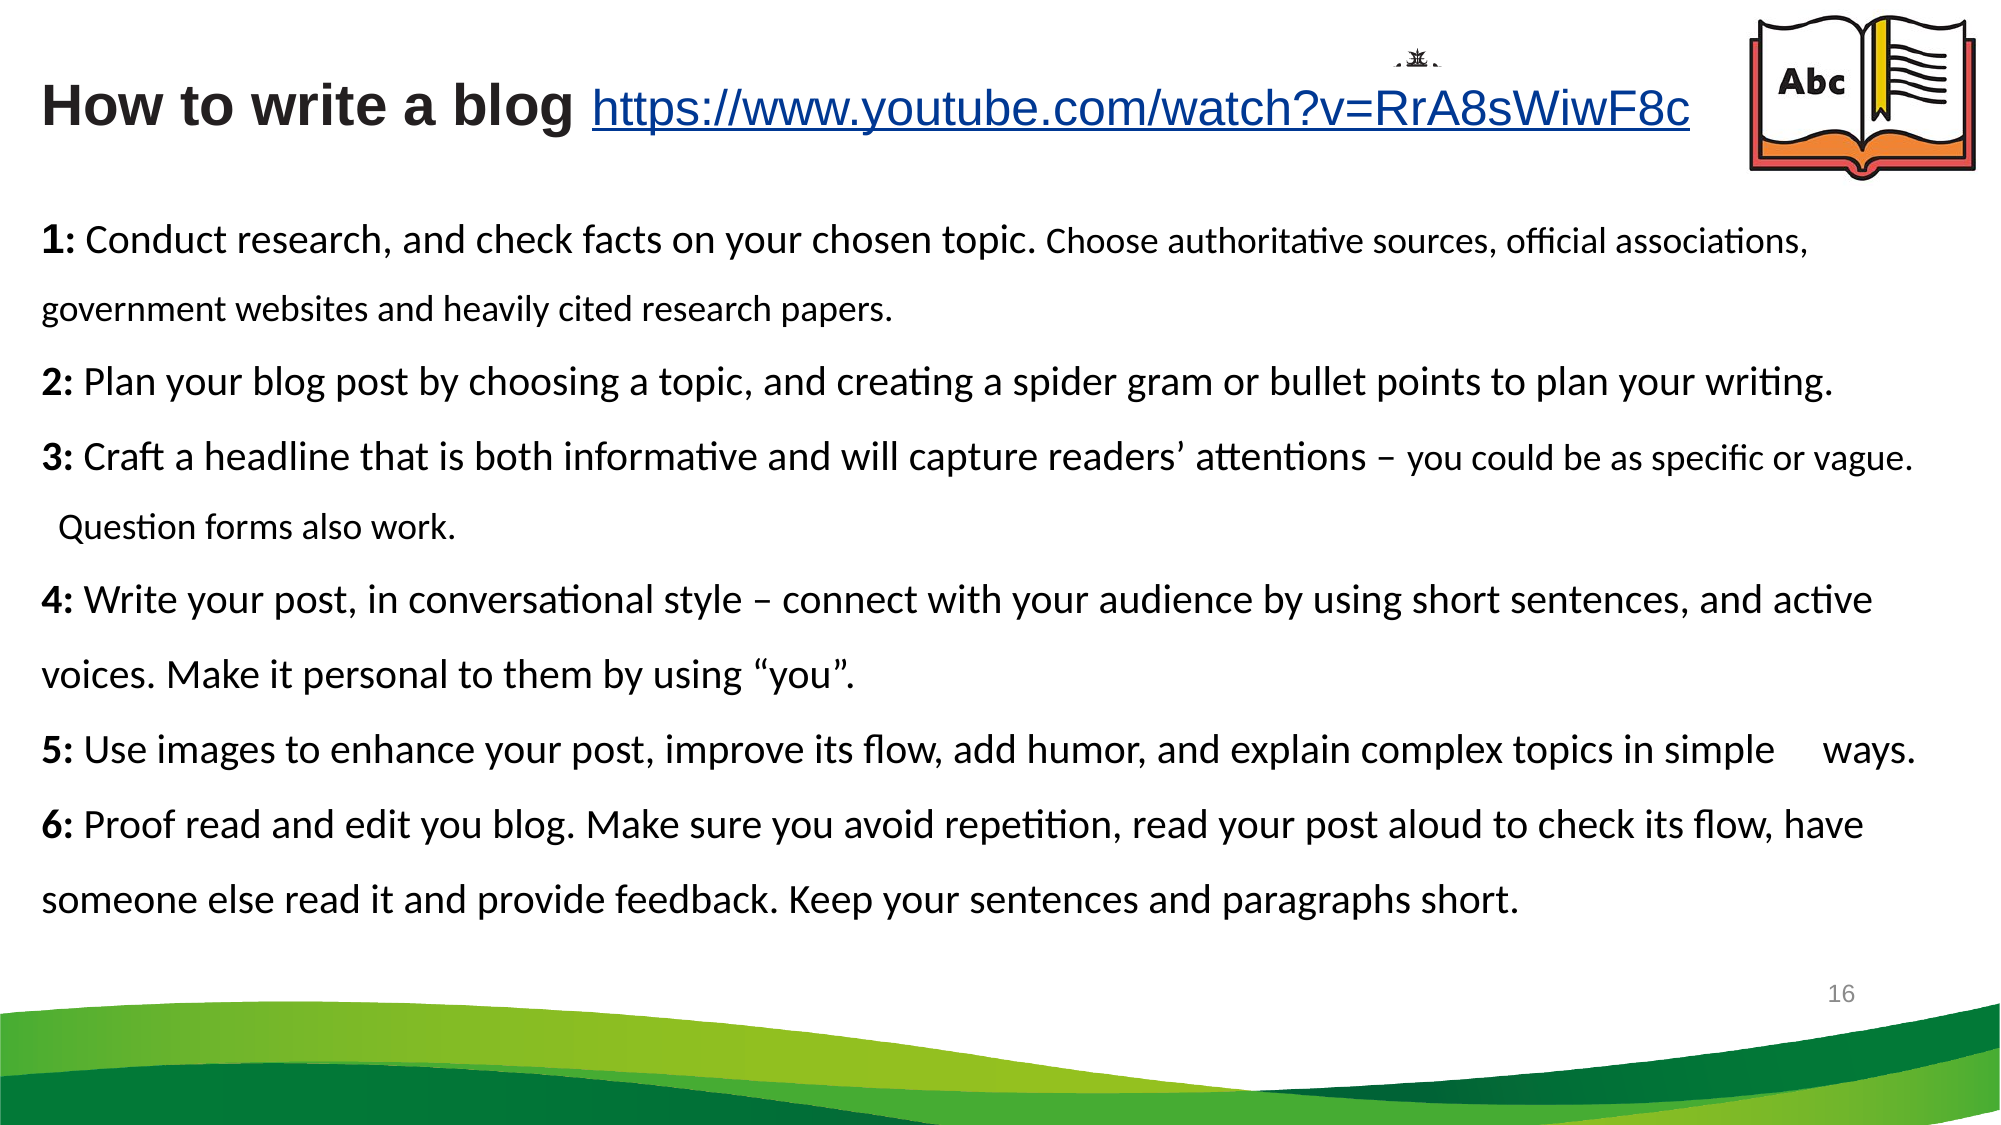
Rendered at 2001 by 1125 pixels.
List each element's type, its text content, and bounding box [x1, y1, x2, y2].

slide_number 16 [1796, 962, 1887, 1023]
text_box How to write a blog https://www.youtube.com/watch?v=RrA8sWiwF8c 1: Conduct research, and check facts on your chosen topic. Choose authoritative sources, official associations, government websites and heavily cited research papers. 2: Plan your blog post by choosing a topic, and creating a spider gram or bullet points to plan your writing. 3: Craft a headline that is both informative and will capture readers’ attentions – you could be as specific or vague. Question forms also work. 4: Write your post, in conversational style – connect with your audience by using short sentences, and active voices. Make it personal to them by using “you”. 5: Use images to enhance your post, improve its flow, add humor, and explain complex topics in simple ways. 6: Proof read and edit you blog. Make sure you avoid repetition, read your post aloud to check its flow, have someone else read it and provide feedback. Keep your sentences and paragraphs short. [41, 66, 1951, 922]
picture [1381, 9, 2000, 187]
picture [0, 1001, 2000, 1125]
